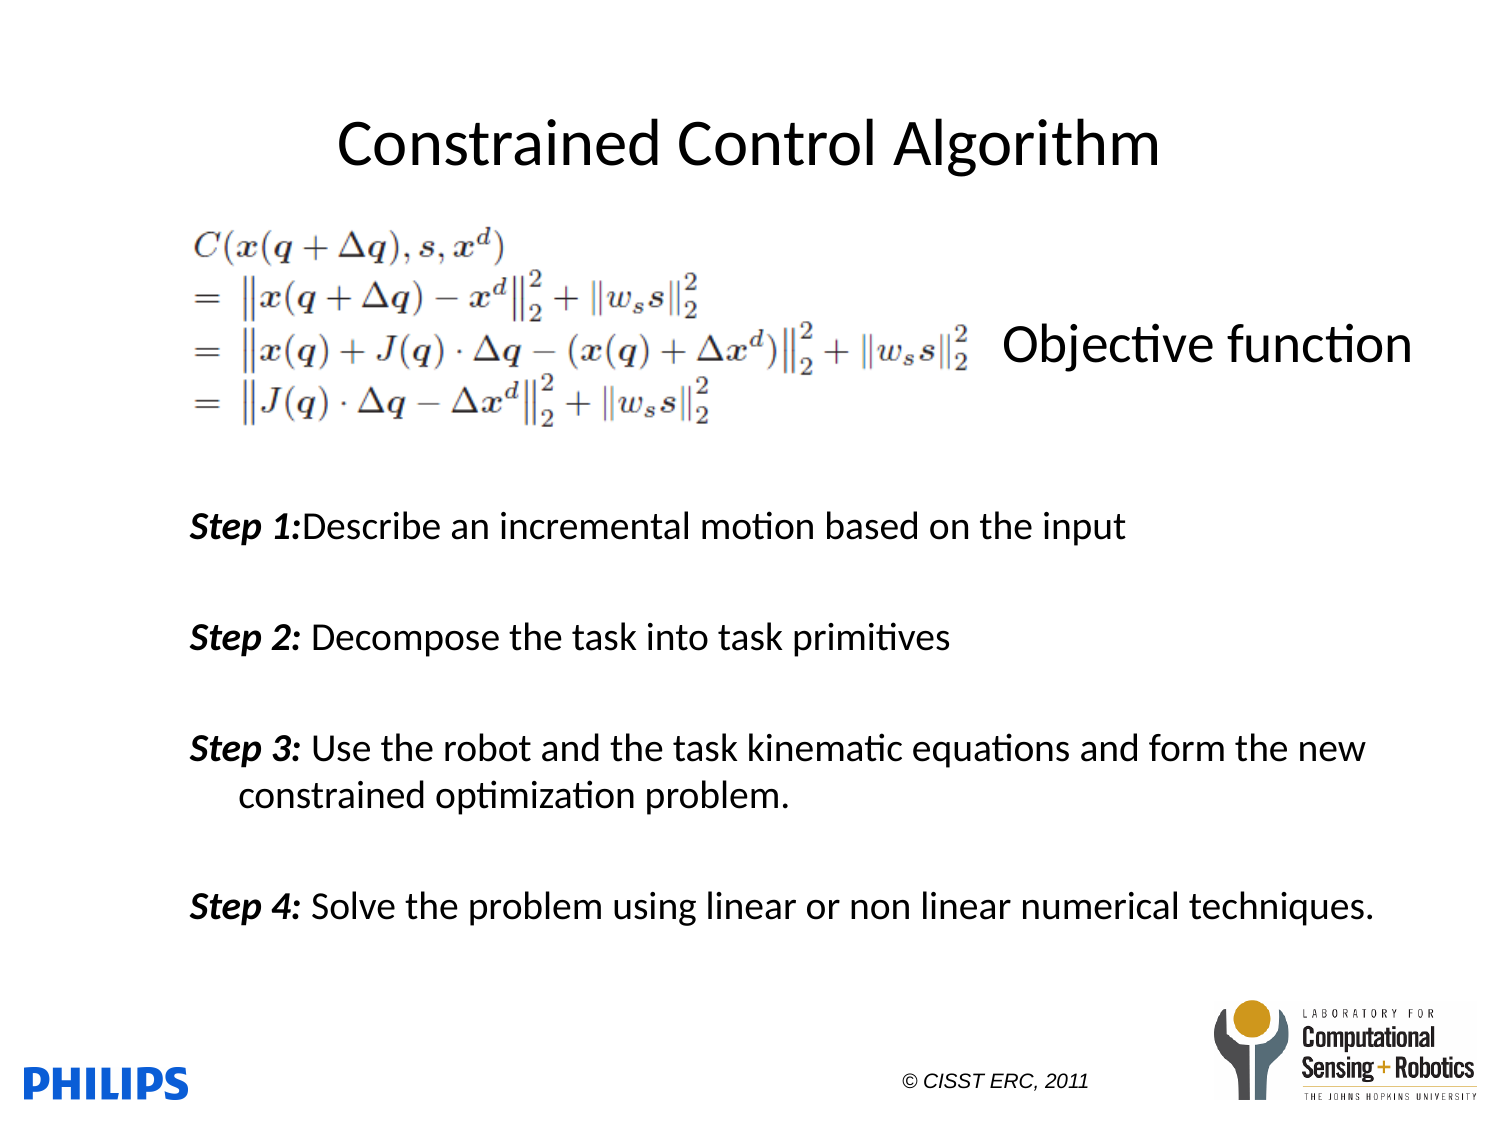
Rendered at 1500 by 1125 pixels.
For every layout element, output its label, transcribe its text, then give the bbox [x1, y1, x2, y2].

picture [1214, 1000, 1477, 1100]
list Objective function [1004, 299, 1438, 388]
title Constrained Control Algorithm [75, 45, 1425, 233]
text_box Step 1:Describe an incremental motion based on the input Step 2: Decompose the task into task primitives Step 3: Use the robot and the task kinematic equations and form the new constrained optimization problem. Step 4: Solve the problem using linear or non linear numerical techniques. [174, 437, 1400, 975]
picture [166, 221, 1001, 438]
picture [24, 1067, 188, 1100]
